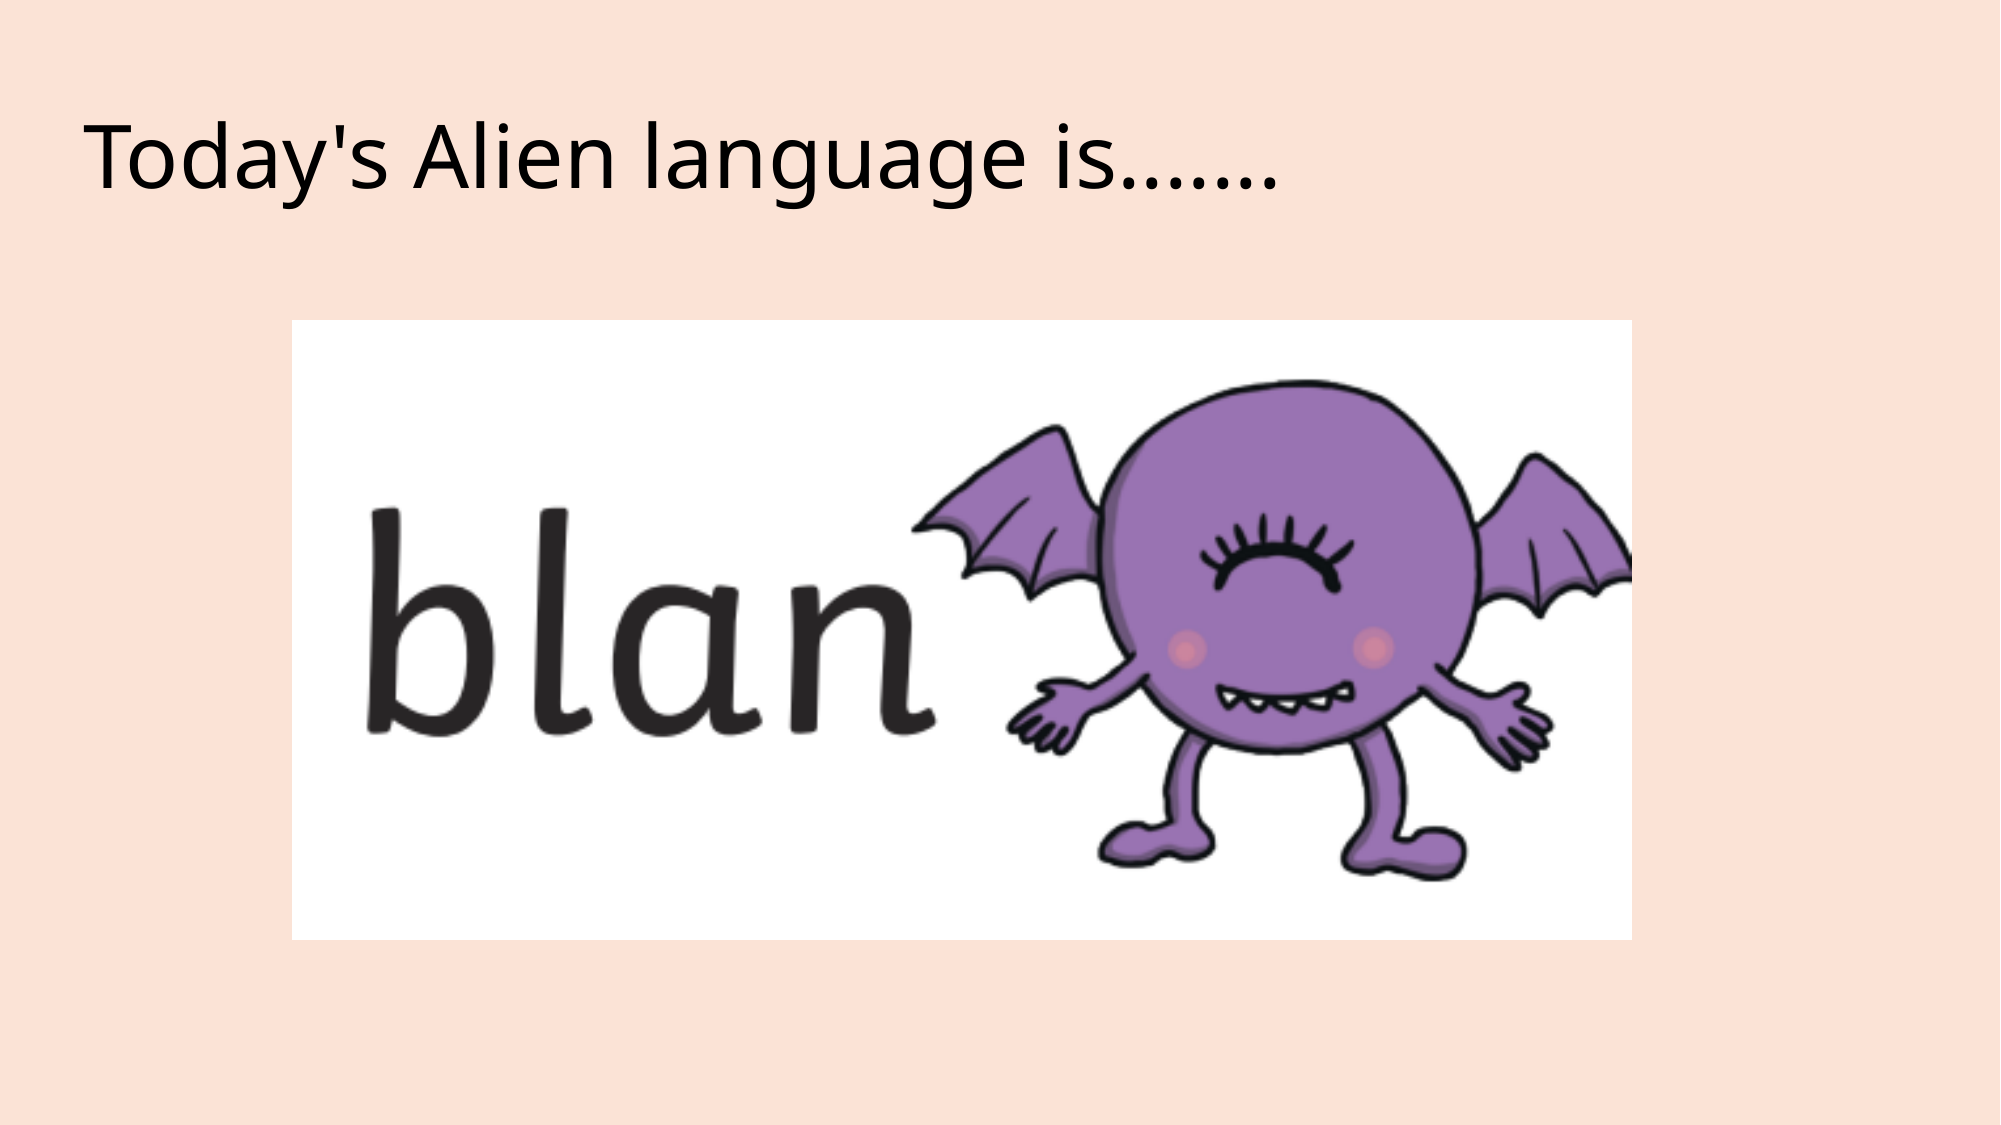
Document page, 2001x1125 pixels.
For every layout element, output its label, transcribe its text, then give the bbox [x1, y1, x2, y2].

title Today's Alien language is....... [68, 97, 1932, 223]
picture [291, 319, 1632, 940]
